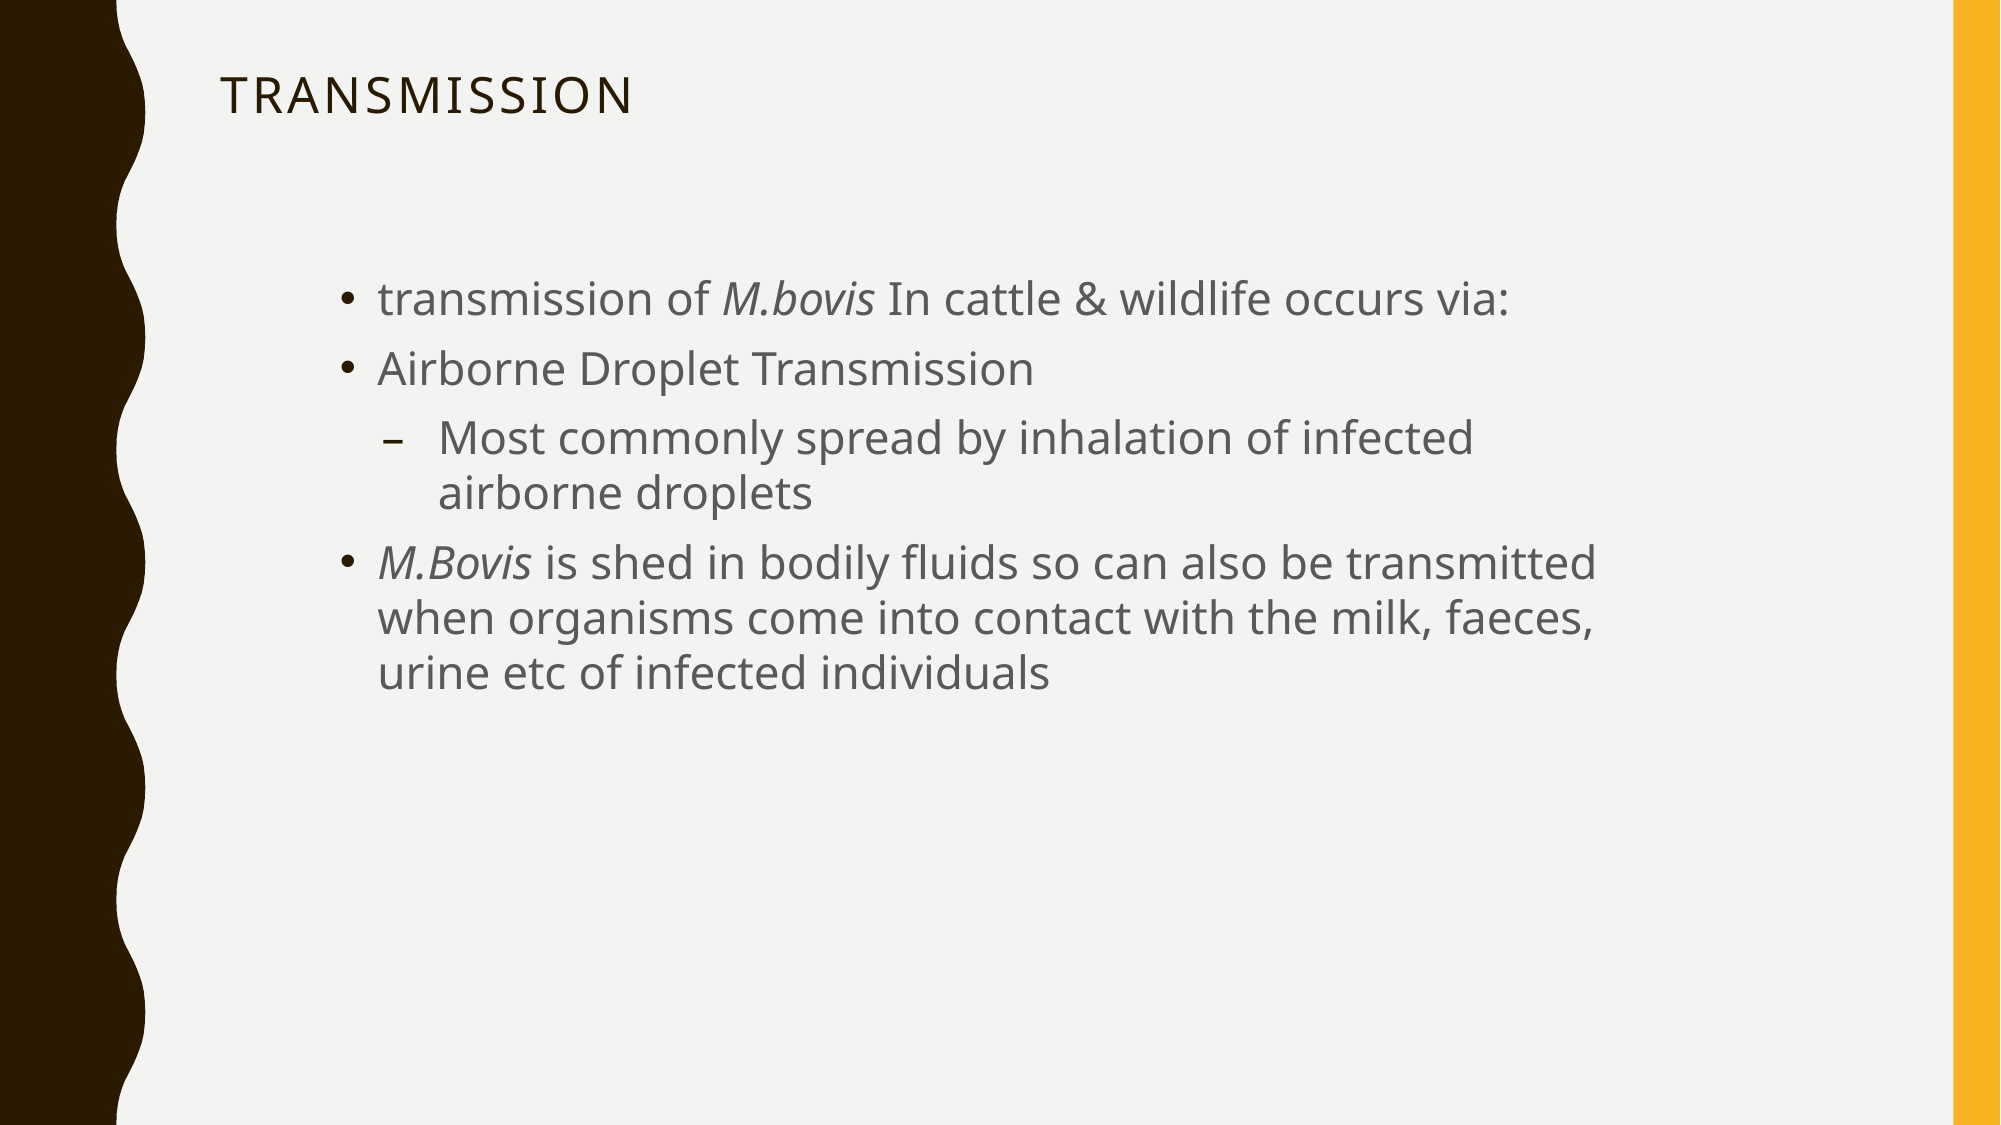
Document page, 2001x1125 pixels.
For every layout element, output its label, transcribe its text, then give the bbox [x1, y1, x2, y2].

list transmission of M.bovis In cattle & wildlife occurs via: Airborne Droplet Transmission Most commonly spread by inhalation of infected airborne droplets M.Bovis is shed in bodily fluids so can also be transmitted when organisms come into contact with the milk, faeces, urine etc of infected individuals [324, 262, 1675, 769]
title Transmission [205, 62, 1875, 308]
